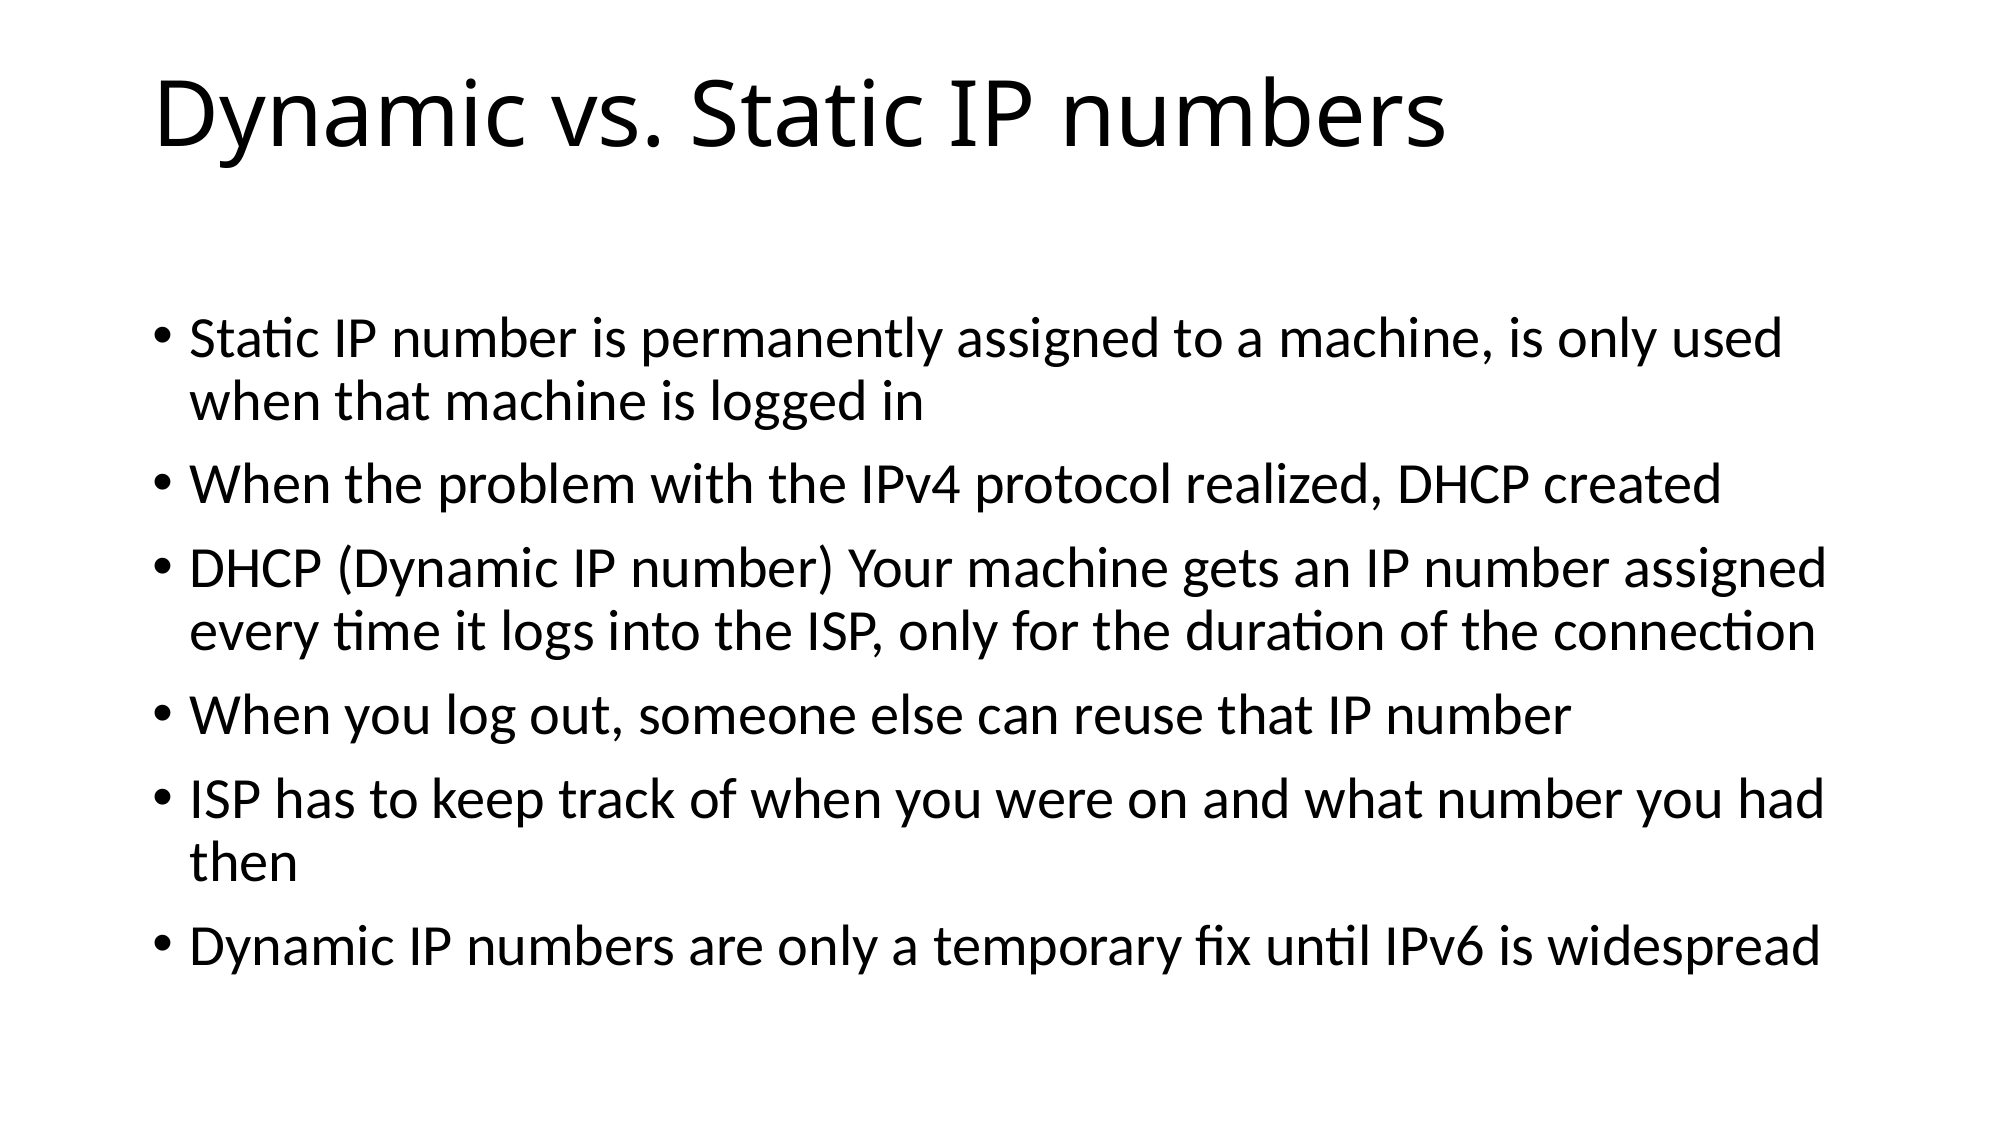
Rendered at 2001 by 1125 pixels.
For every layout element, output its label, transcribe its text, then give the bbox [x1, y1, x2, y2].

list Static IP number is permanently assigned to a machine, is only used when that machine is logged in When the problem with the IPv4 protocol realized, DHCP created DHCP (Dynamic IP number) Your machine gets an IP number assigned every time it logs into the ISP, only for the duration of the connection When you log out, someone else can reuse that IP number ISP has to keep track of when you were on and what number you had then Dynamic IP numbers are only a temporary fix until IPv6 is widespread [137, 299, 1863, 1014]
title Dynamic vs. Static IP numbers [137, 59, 1863, 278]
